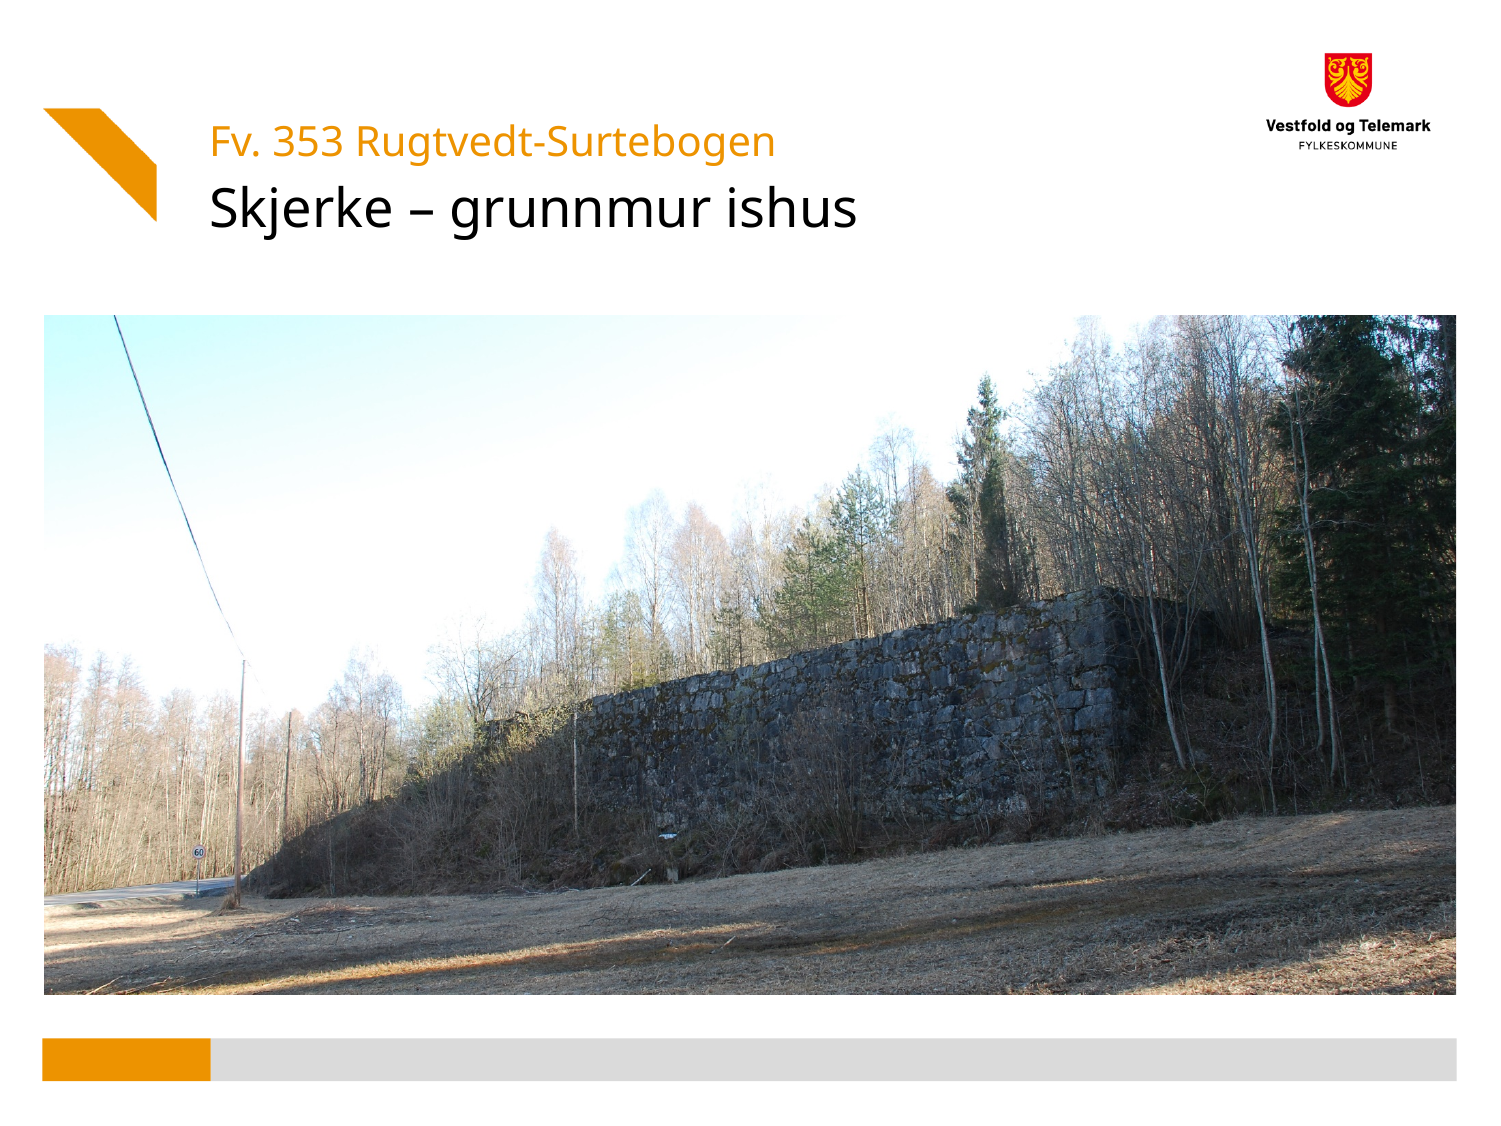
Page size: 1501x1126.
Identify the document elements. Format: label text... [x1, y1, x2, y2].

picture [0, 0, 167, 230]
picture [43, 315, 1457, 995]
title Skjerke – grunnmur ishus [209, 173, 1358, 251]
list Fv. 353 Rugtvedt-Surtebogen [209, 114, 1134, 173]
picture [1139, 0, 1501, 223]
